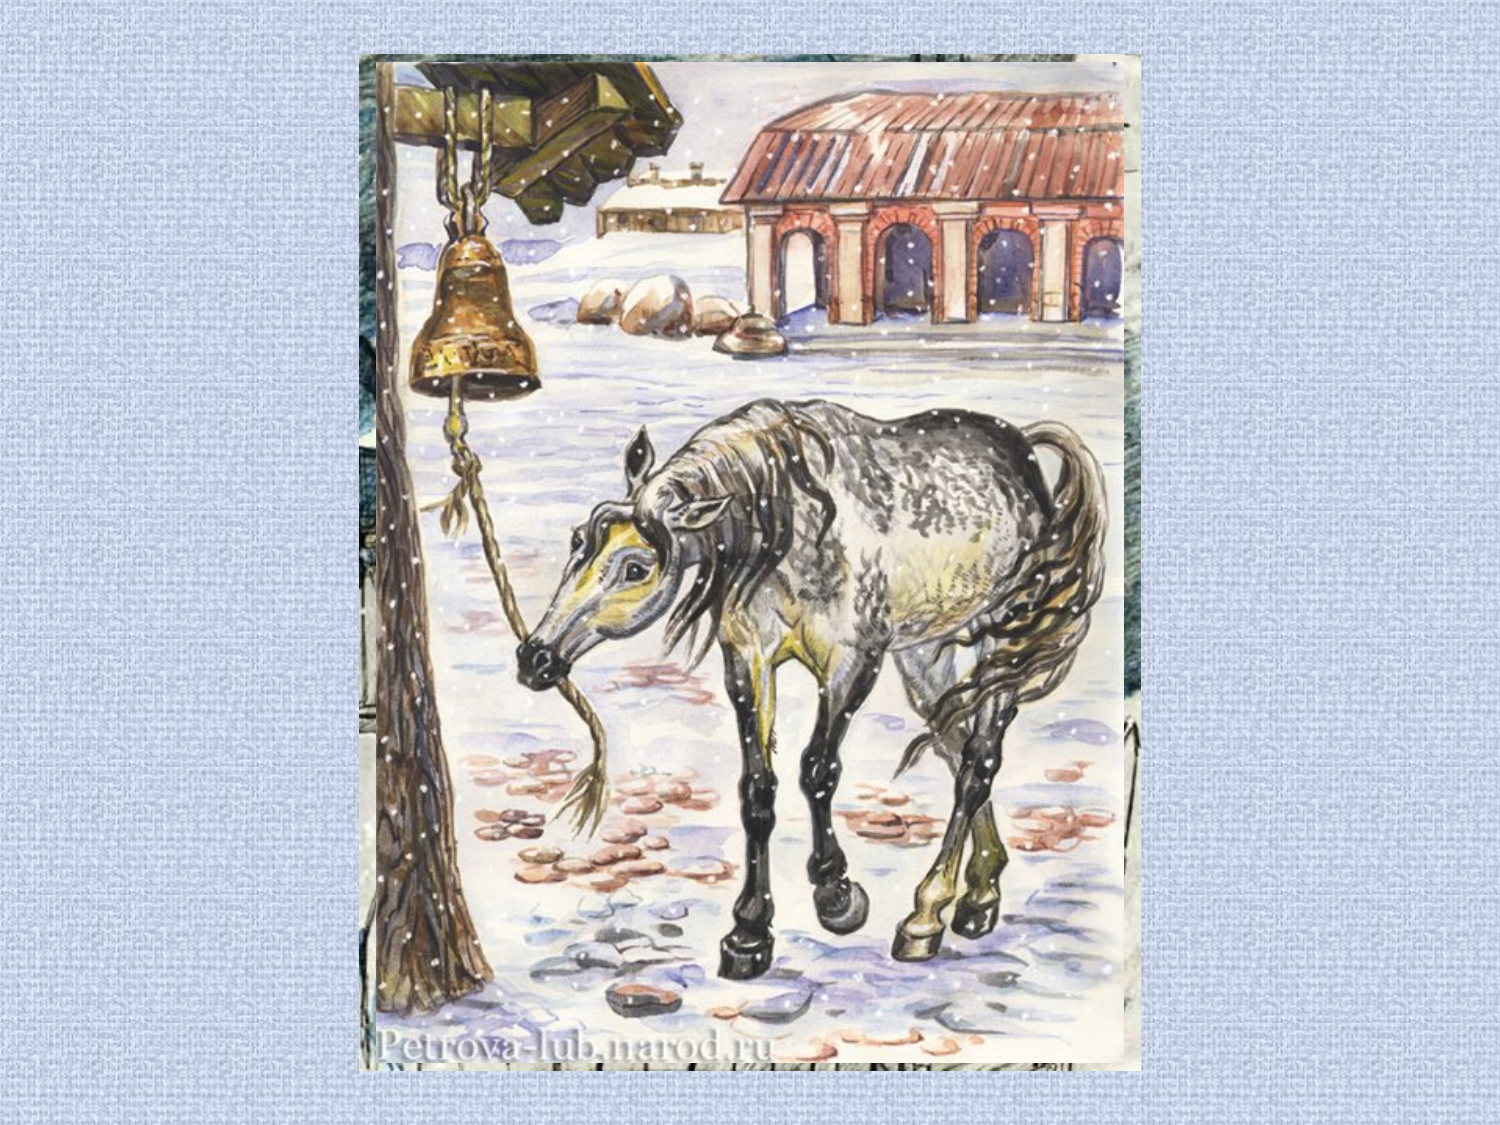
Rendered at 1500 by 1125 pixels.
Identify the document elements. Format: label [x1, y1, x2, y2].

picture [359, 54, 1141, 1071]
